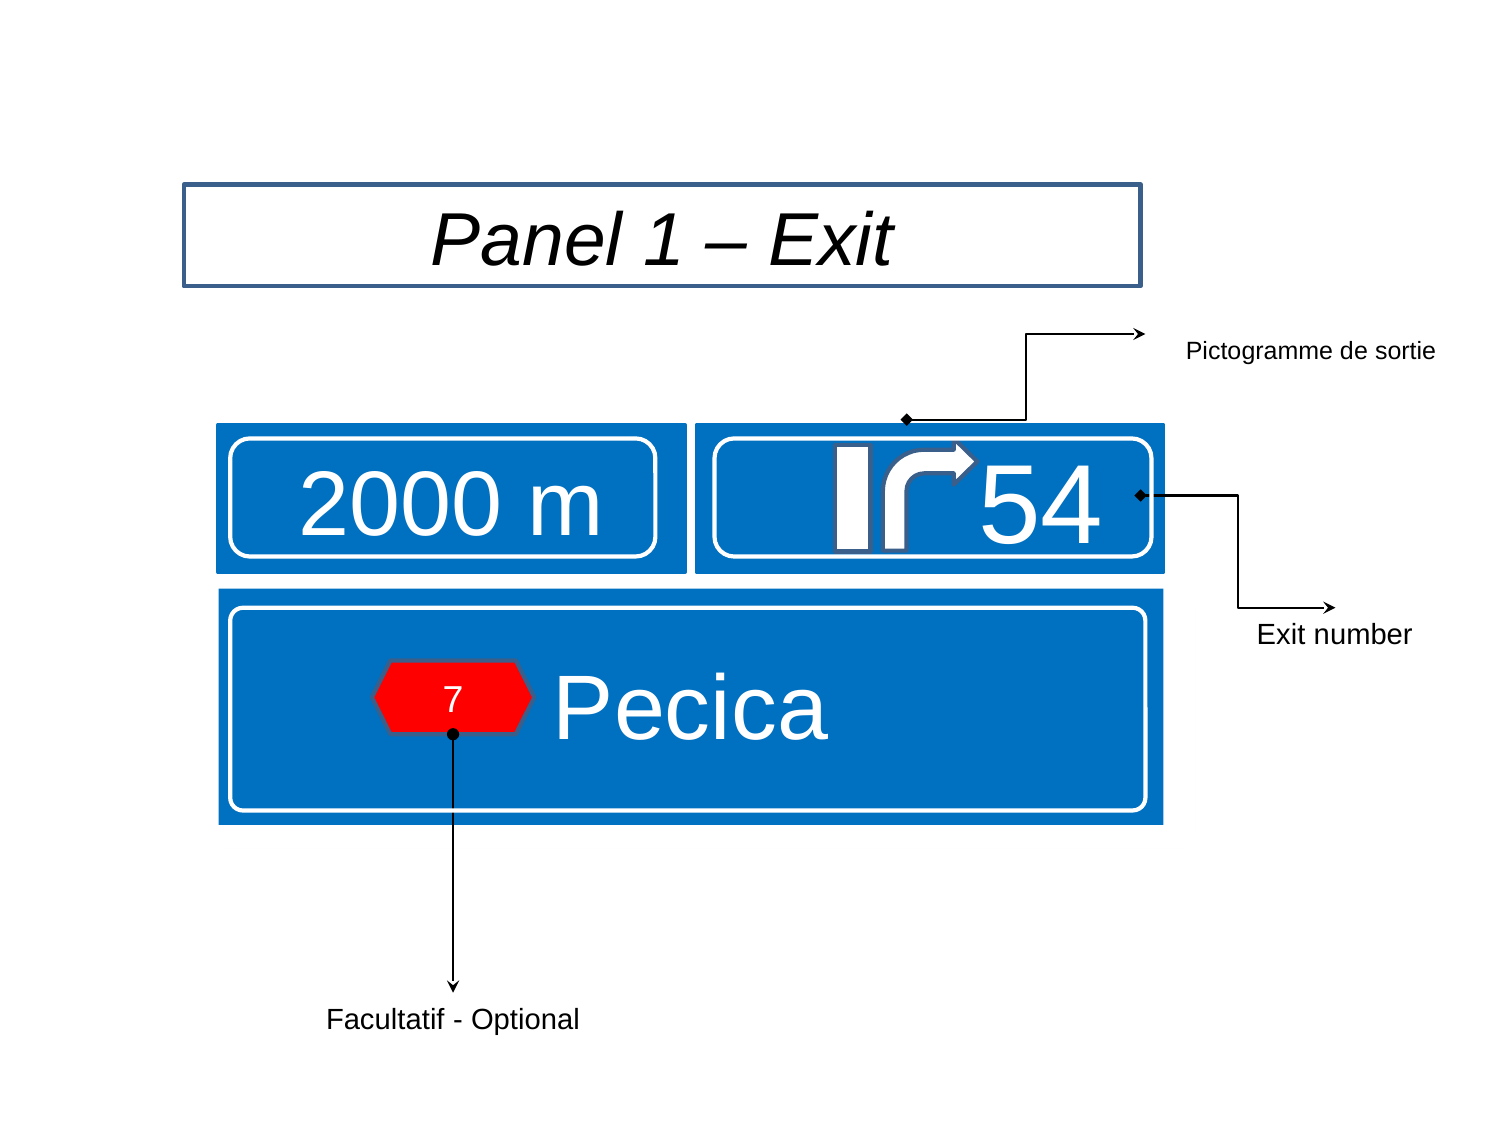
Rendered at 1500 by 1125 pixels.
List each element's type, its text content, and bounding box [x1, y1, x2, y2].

text_box [228, 605, 1148, 813]
text_box Pictogramme de sortie [1161, 324, 1461, 376]
subtitle Pecica [218, 588, 1164, 825]
text_box [712, 436, 1154, 559]
text_box Exit number [1296, 609, 1461, 656]
text_box 2000 m [216, 423, 687, 574]
text_box 54 [695, 423, 1165, 574]
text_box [1181, 453, 1295, 650]
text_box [906, 333, 1146, 420]
text_box Facultatif - Optional [295, 994, 611, 1041]
text_box [228, 436, 658, 559]
text_box Panel 1 – Exit [182, 182, 1143, 288]
